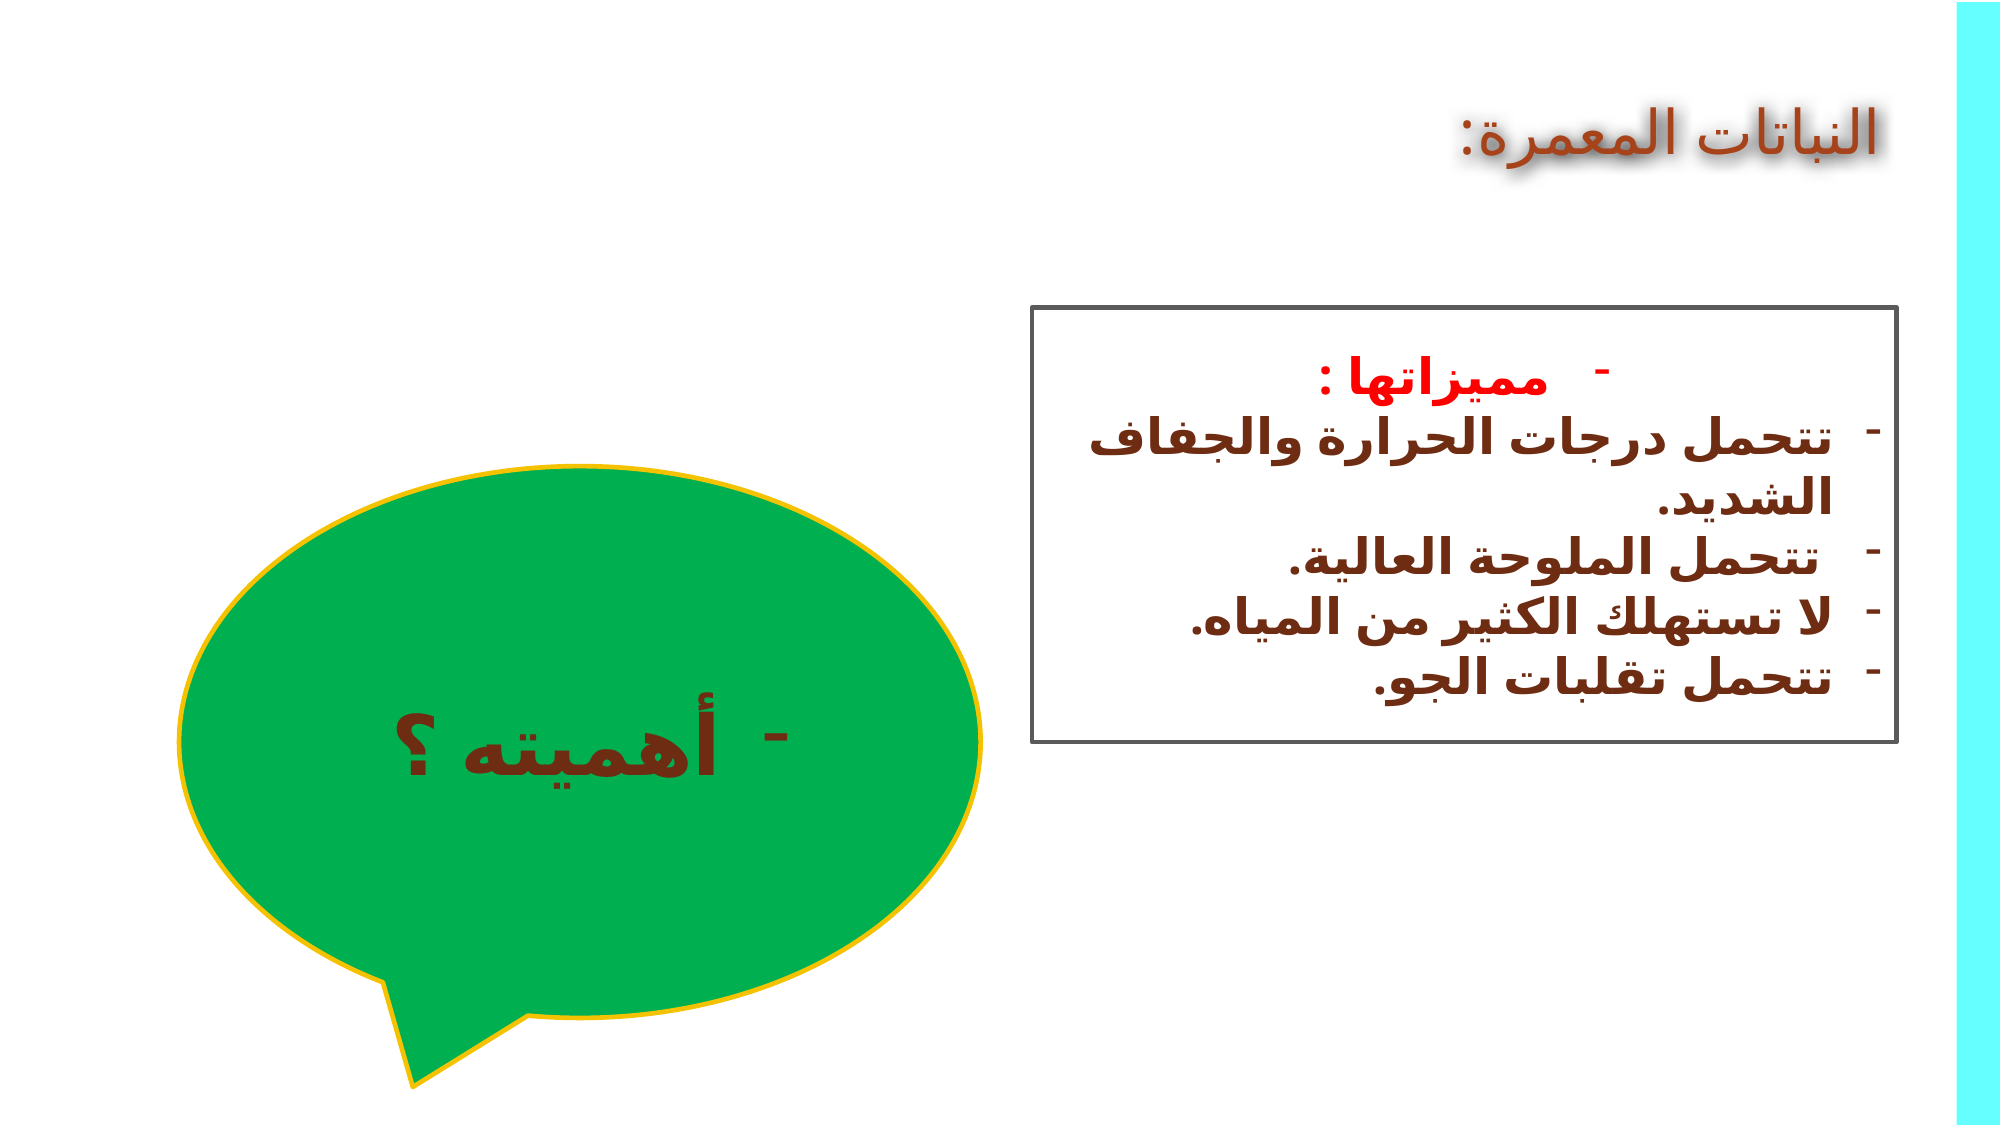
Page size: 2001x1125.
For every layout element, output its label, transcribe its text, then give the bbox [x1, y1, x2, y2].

text_box أهميته ؟ [176, 463, 983, 1090]
text_box [1954, 0, 2000, 1125]
text_box مميزاتها : تتحمل درجات الحرارة والجفاف الشديد. تتحمل الملوحة العالية. لا تستهلك الكثير من المياه. تتحمل تقلبات الجو. [1030, 305, 1899, 744]
text_box النباتات المعمرة: [555, 84, 1897, 174]
